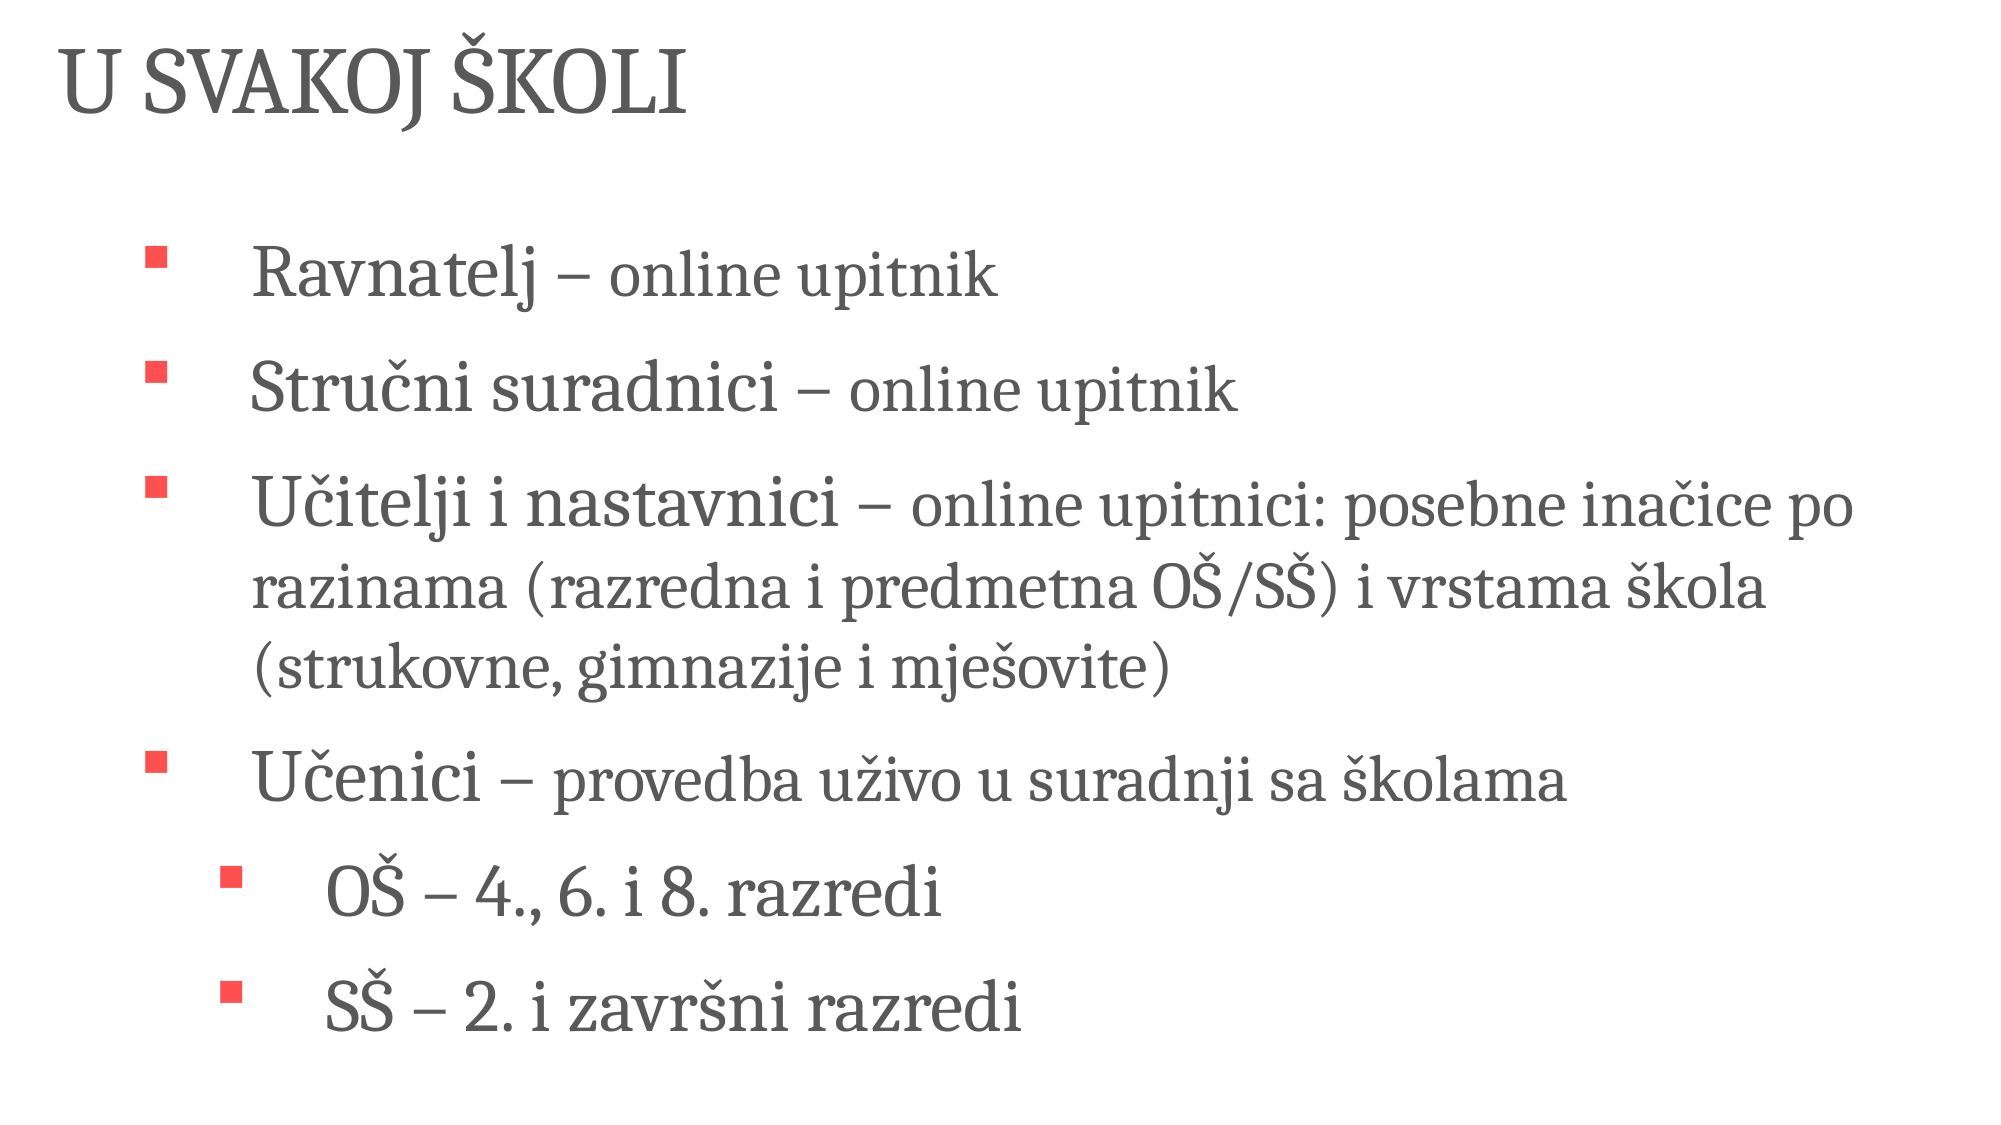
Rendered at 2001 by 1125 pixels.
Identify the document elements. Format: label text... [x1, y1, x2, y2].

text_box Ravnatelj – online upitnik Stručni suradnici – online upitnik Učitelji i nastavnici – online upitnici: posebne inačice po razinama (razredna i predmetna OŠ/SŠ) i vrstama škola (strukovne, gimnazije i mješovite) Učenici – provedba uživo u suradnji sa školama OŠ – 4., 6. i 8. razredi SŠ – 2. i završni razredi [124, 214, 1908, 1055]
text_box U SVAKOJ ŠKOLI [42, 10, 1866, 141]
